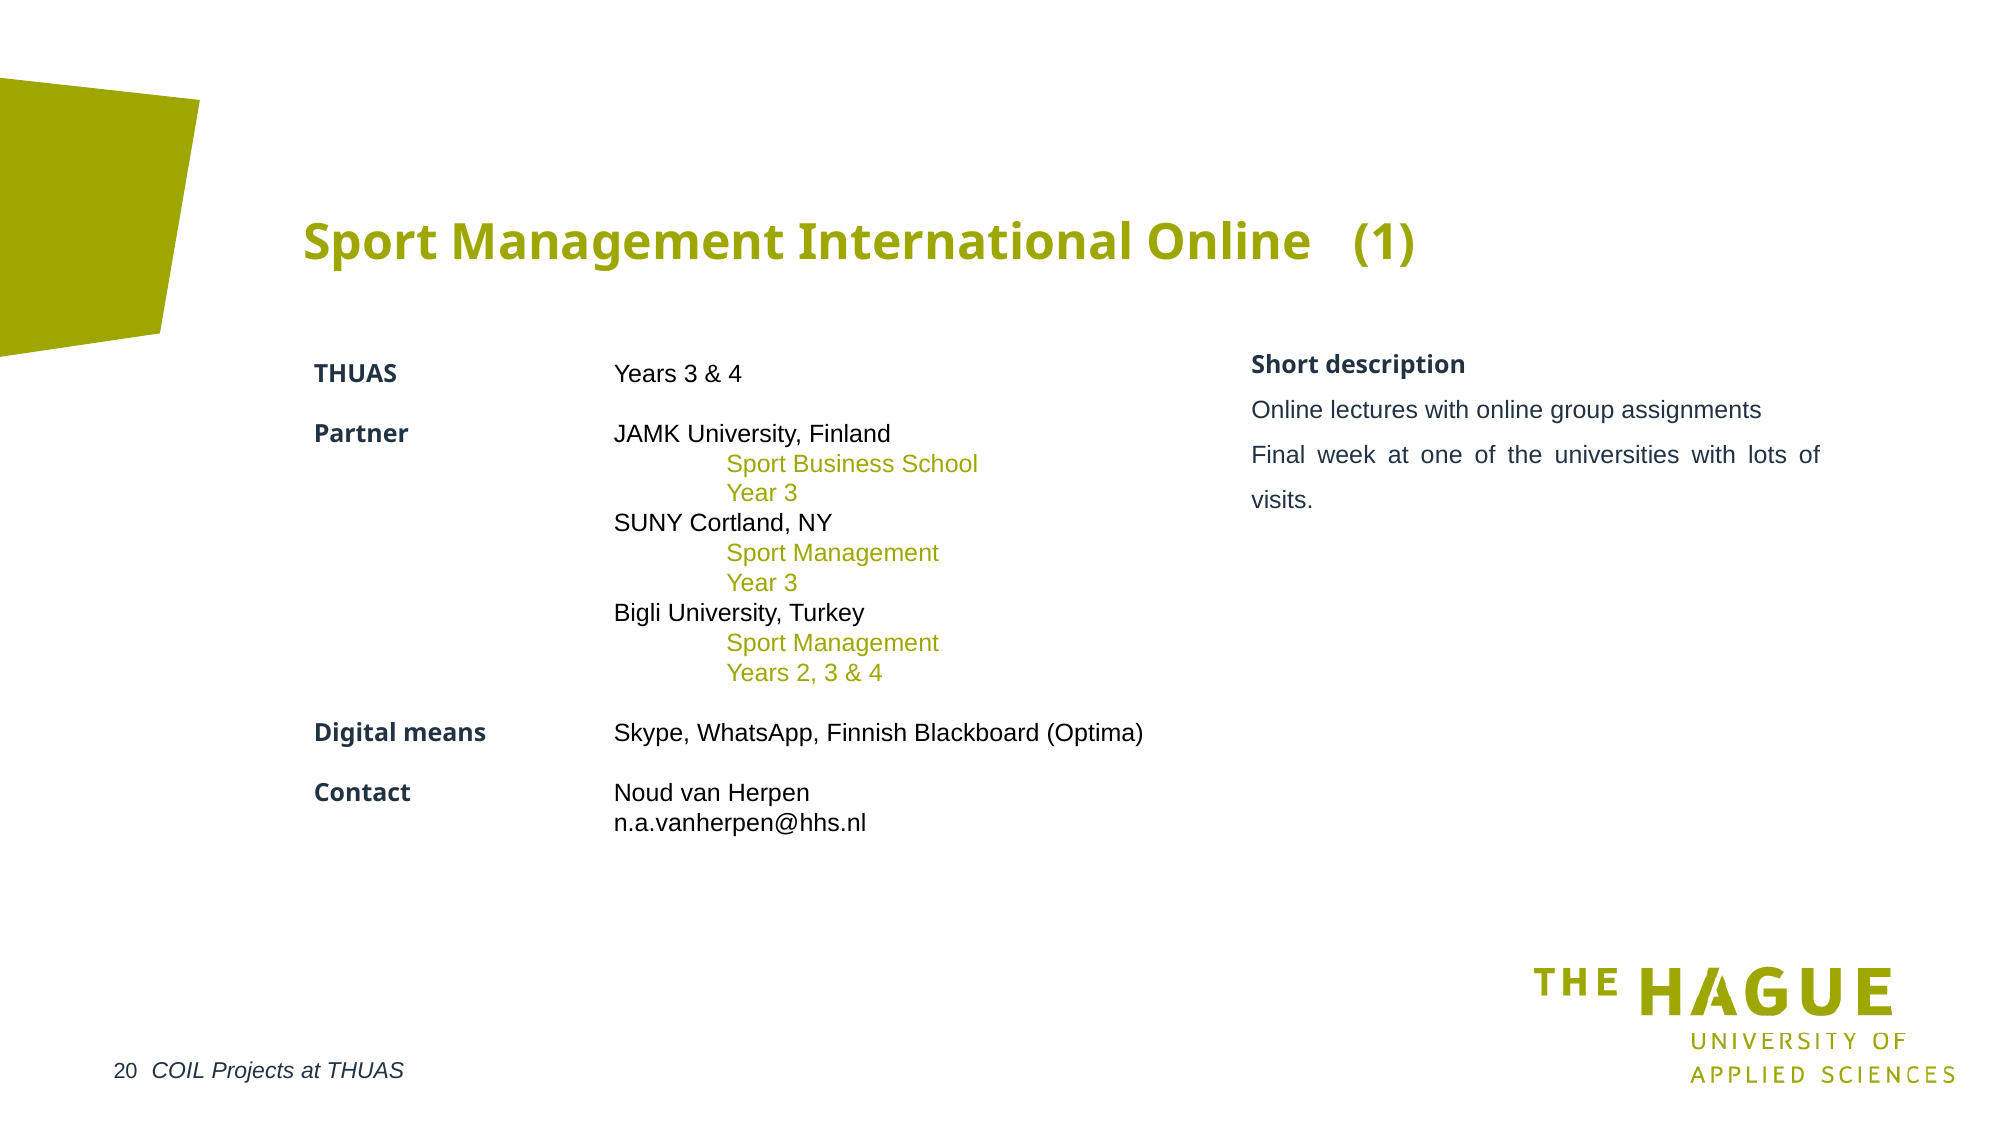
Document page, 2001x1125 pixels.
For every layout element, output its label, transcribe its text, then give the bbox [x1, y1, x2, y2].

text_box Short description Online lectures with online group assignments Final week at one of the universities with lots of visits. [1236, 326, 1837, 981]
text_box THUAS Years 3 & 4 Partner JAMK University, Finland Sport Business School Year 3 SUNY Cortland, NY Sport Management Year 3 Bigli University, Turkey Sport Management Years 2, 3 & 4 Digital means Skype, WhatsApp, Finnish Blackboard (Optima) Contact Noud van Herpen n.a.vanherpen@hhs.nl [298, 349, 1209, 844]
picture [1507, 940, 1981, 1109]
slide_number 20 [43, 1052, 138, 1083]
title Sport Management International Online (1) [303, 208, 1638, 271]
footer COIL Projects at THUAS [149, 1050, 825, 1080]
